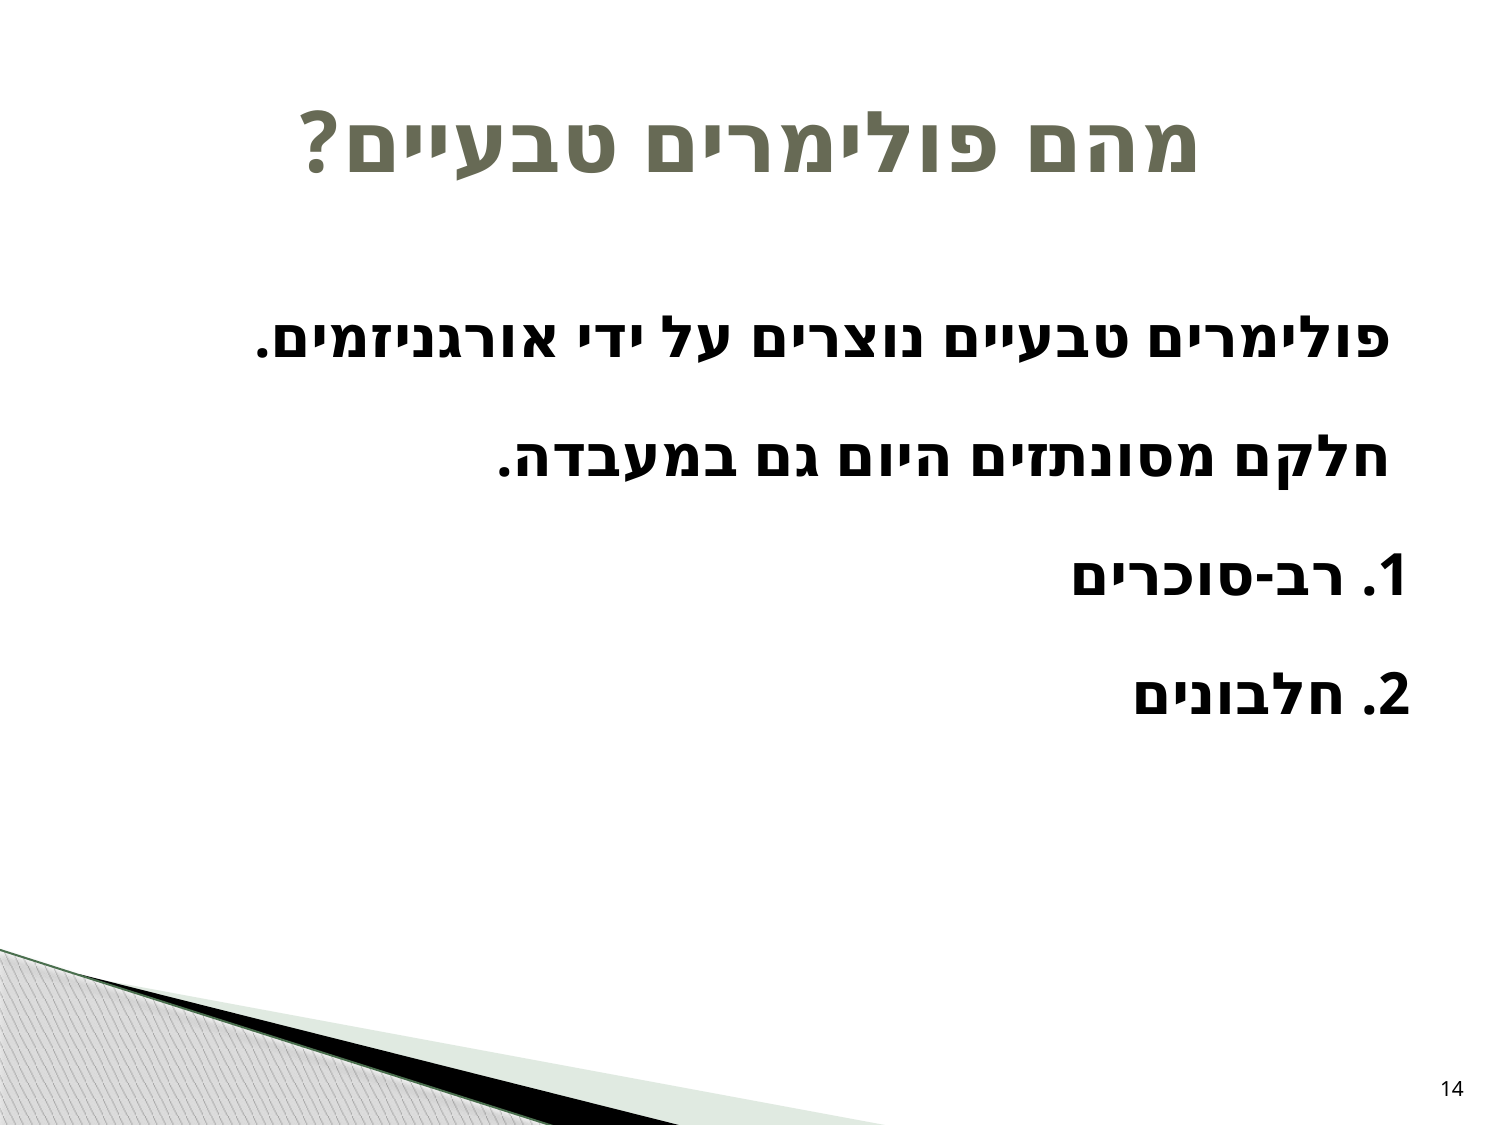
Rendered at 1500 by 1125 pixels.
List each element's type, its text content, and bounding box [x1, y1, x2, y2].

list פולימרים טבעיים נוצרים על ידי אורגניזמים. חלקם מסונתזים היום גם במעבדה. 1. רב-סוכרים 2. חלבונים [75, 243, 1425, 986]
title מהם פולימרים טבעיים? [75, 45, 1425, 233]
slide_number 14 [1418, 1051, 1479, 1112]
